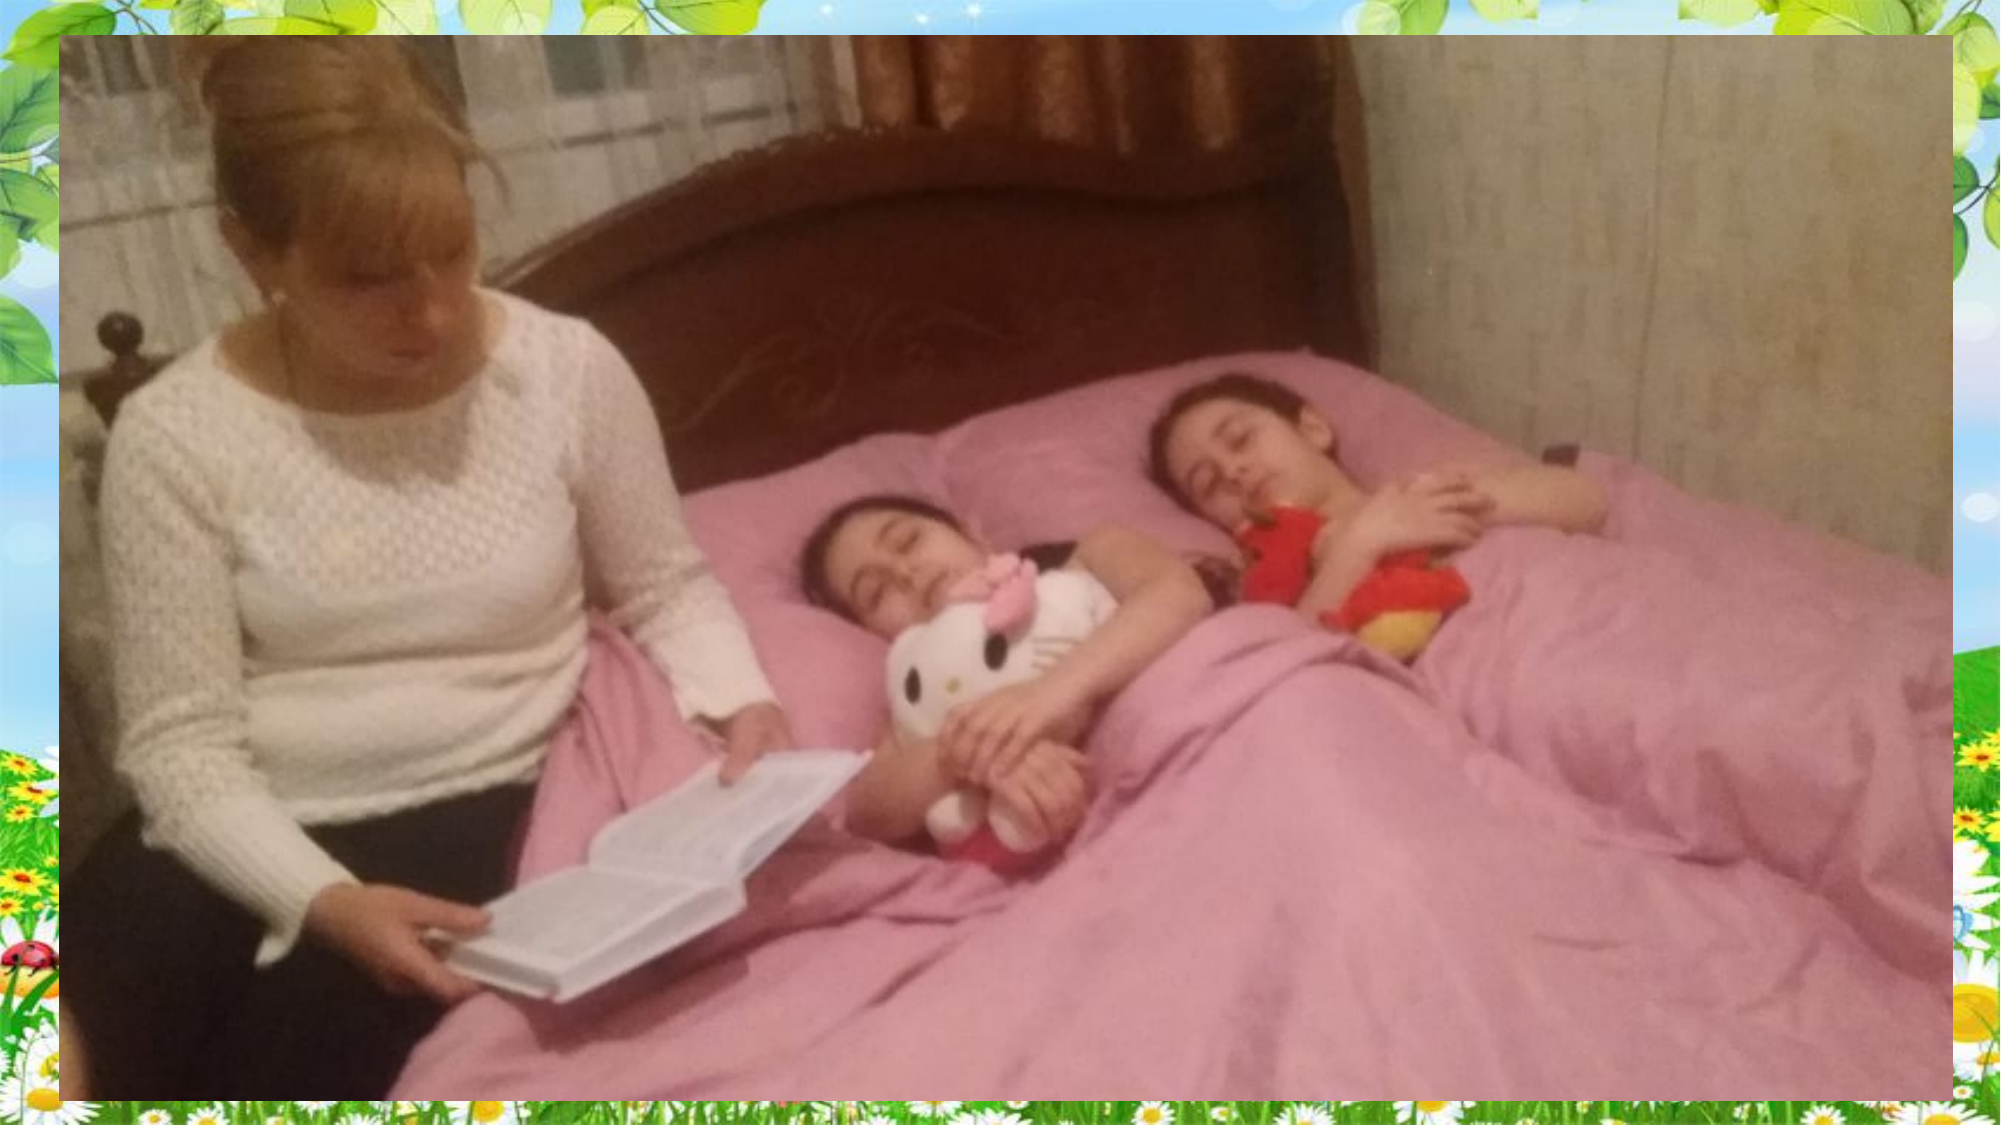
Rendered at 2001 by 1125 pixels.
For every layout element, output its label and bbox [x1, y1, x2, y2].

list [59, 35, 1953, 1101]
picture [0, 0, 2001, 1125]
